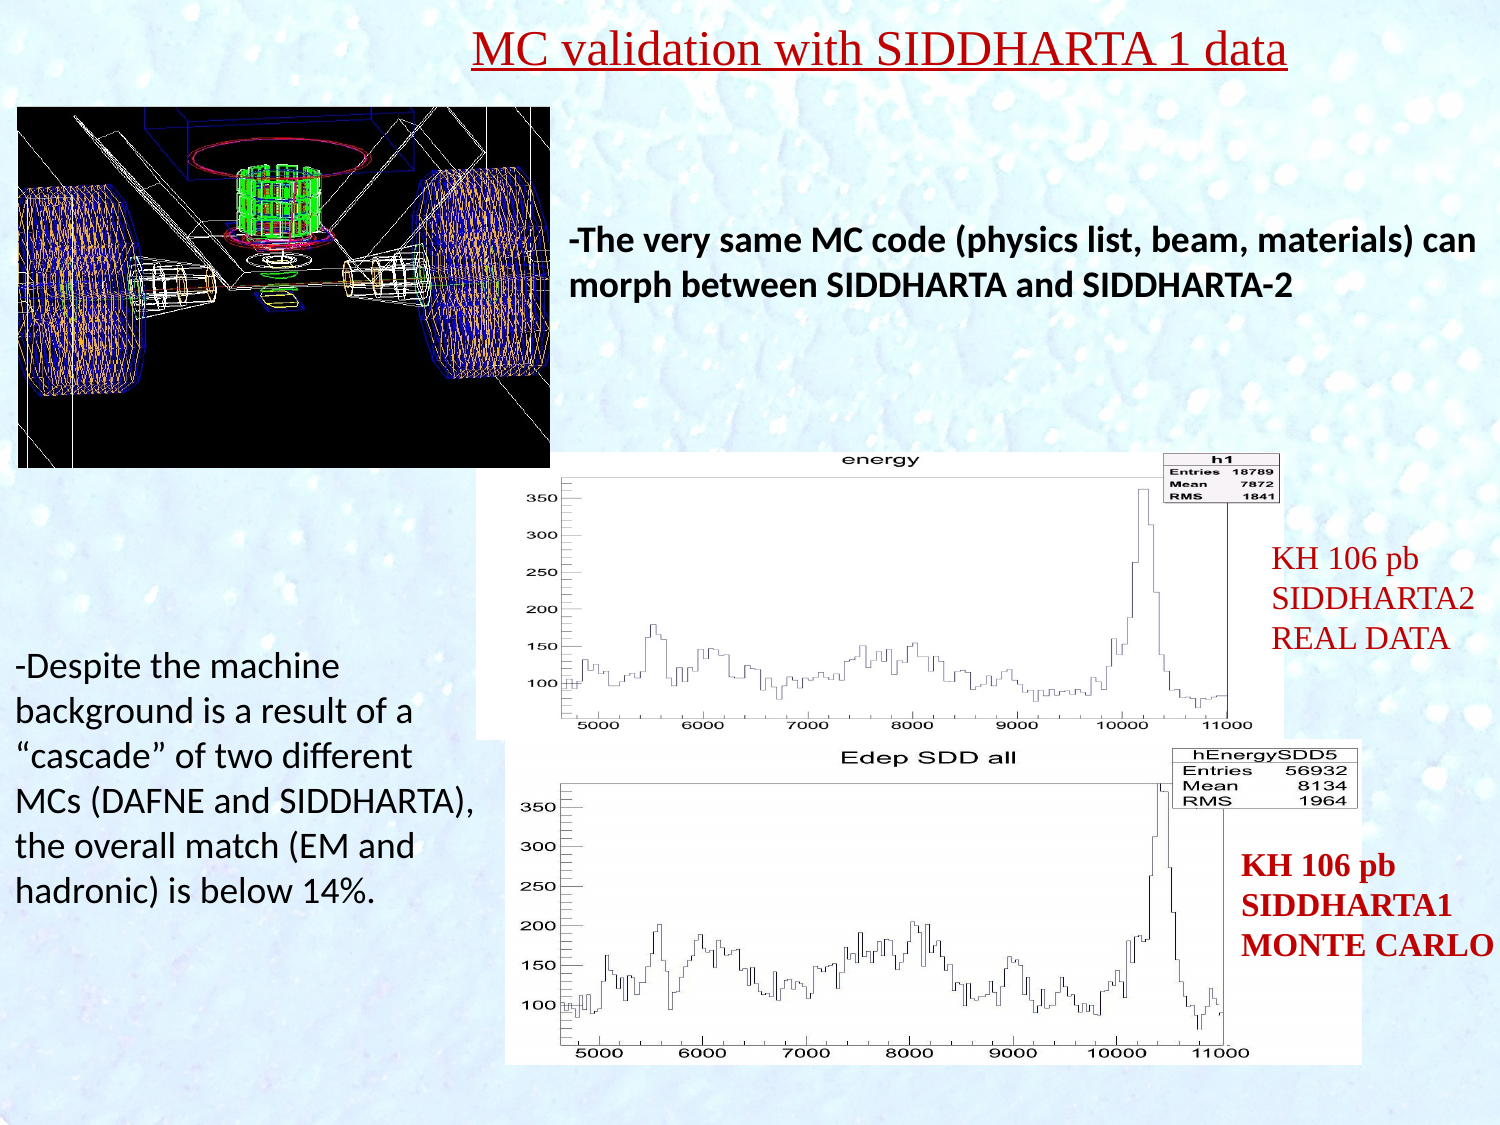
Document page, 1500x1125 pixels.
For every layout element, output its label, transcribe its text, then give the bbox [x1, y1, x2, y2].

text_box KH 106 pb SIDDHARTA1 MONTE CARLO [1366, 835, 1500, 971]
text_box -Despite the machine background is a result of a “cascade” of two different MCs (DAFNE and SIDDHARTA), the overall match (EM and hadronic) is below 14%. [0, 633, 500, 919]
text_box KH 106 pb SIDDHARTA2 REAL DATA [1288, 528, 1500, 664]
text_box MC validation with SIDDHARTA 1 data [407, 7, 1353, 83]
text_box -The very same MC code (physics list, beam, materials) can morph between SIDDHARTA and SIDDHARTA-2 [555, 208, 1500, 313]
picture [17, 106, 1284, 740]
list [505, 739, 1362, 1065]
